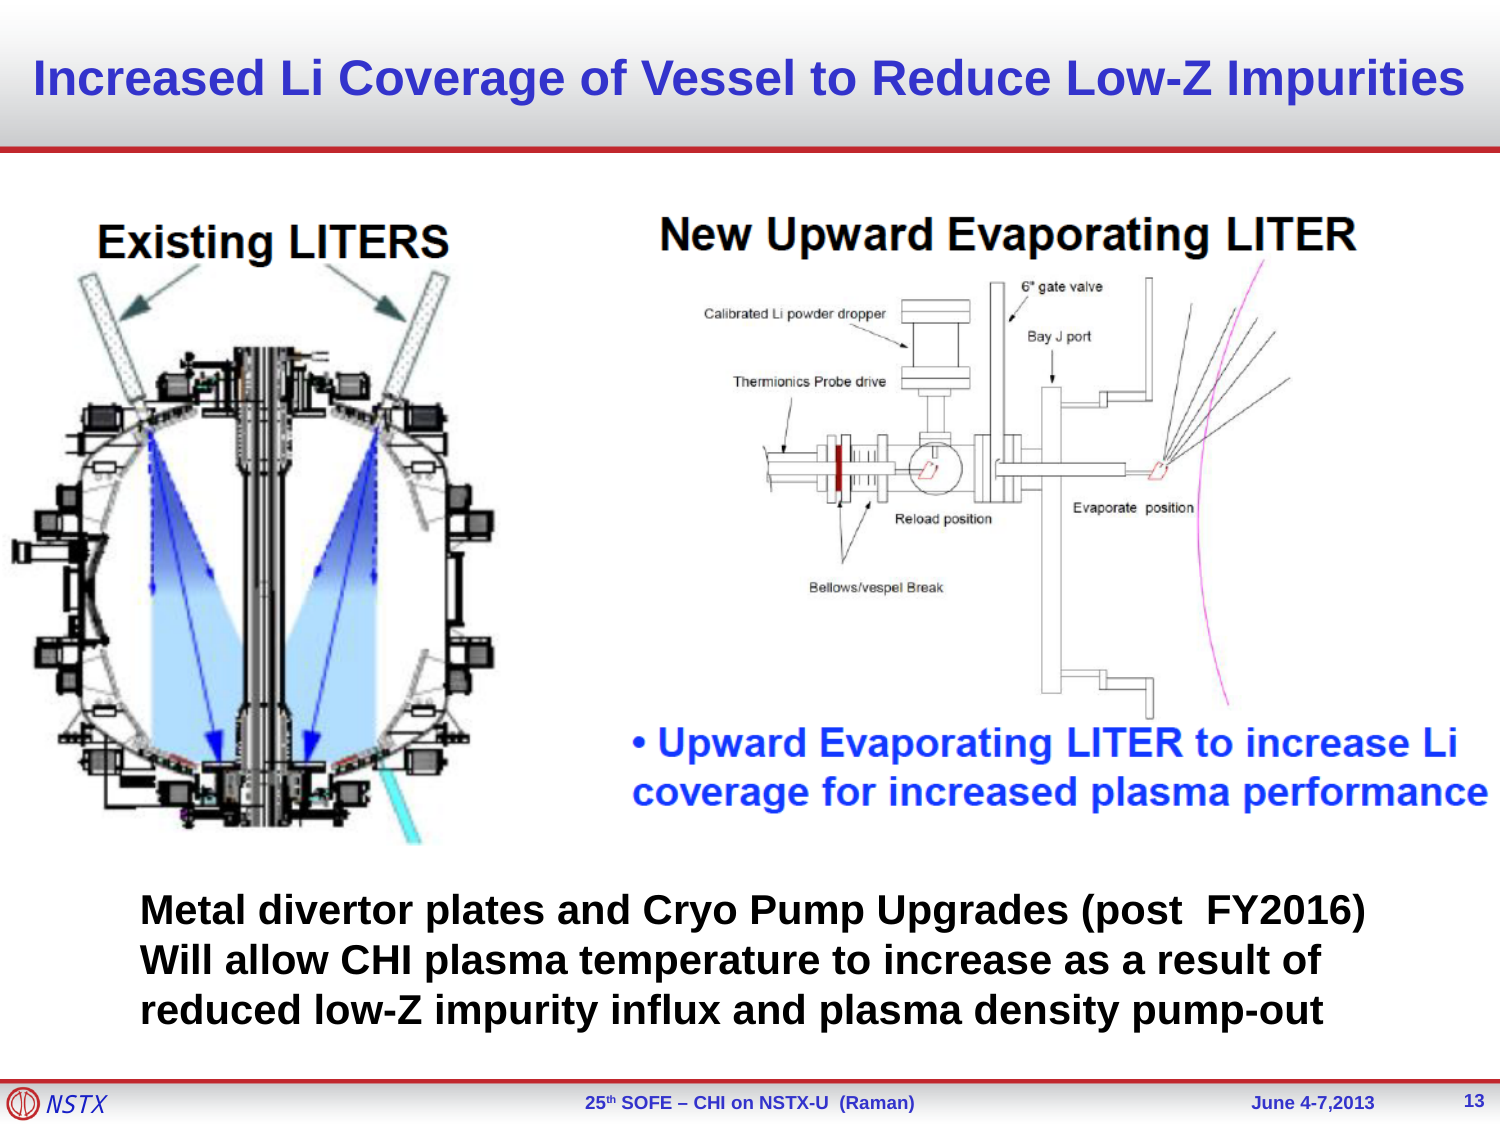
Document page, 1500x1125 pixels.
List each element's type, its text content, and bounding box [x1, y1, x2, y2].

title Increased Li Coverage of Vessel to Reduce Low-Z Impurities [0, 0, 1500, 151]
picture [0, 212, 1500, 847]
picture [0, 1079, 1500, 1125]
slide_number 13 [1374, 1087, 1500, 1113]
text_box Metal divertor plates and Cryo Pump Upgrades (post FY2016) Will allow CHI plasma temperature to increase as a result of reduced low-Z impurity influx and plasma density pump-out [125, 875, 1450, 1040]
